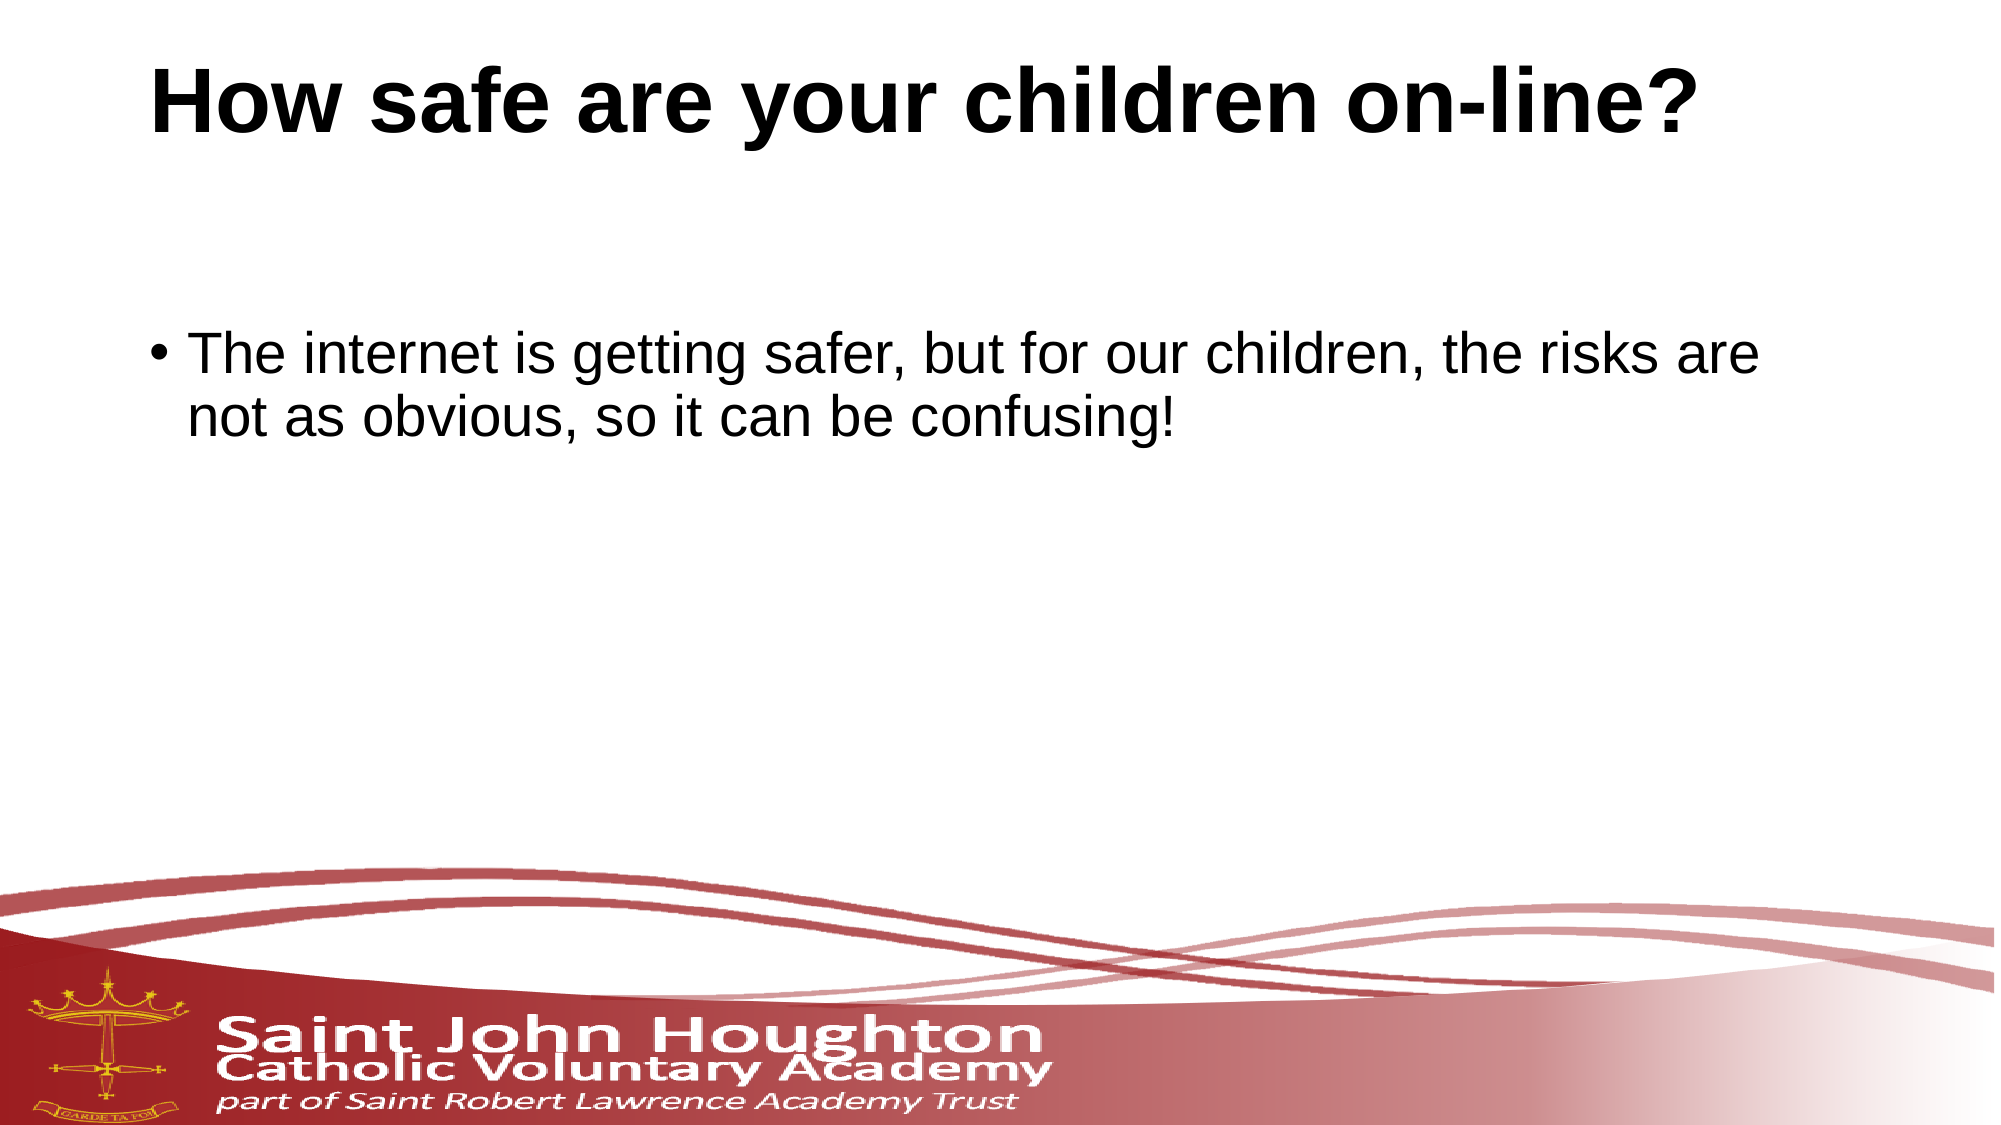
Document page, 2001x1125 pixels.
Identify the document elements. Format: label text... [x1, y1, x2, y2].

list The internet is getting safer, but for our children, the risks are not as obvious, so it can be confusing! [134, 224, 1860, 939]
title How safe are your children on-line? [134, 23, 1860, 181]
picture [0, 861, 1995, 1125]
